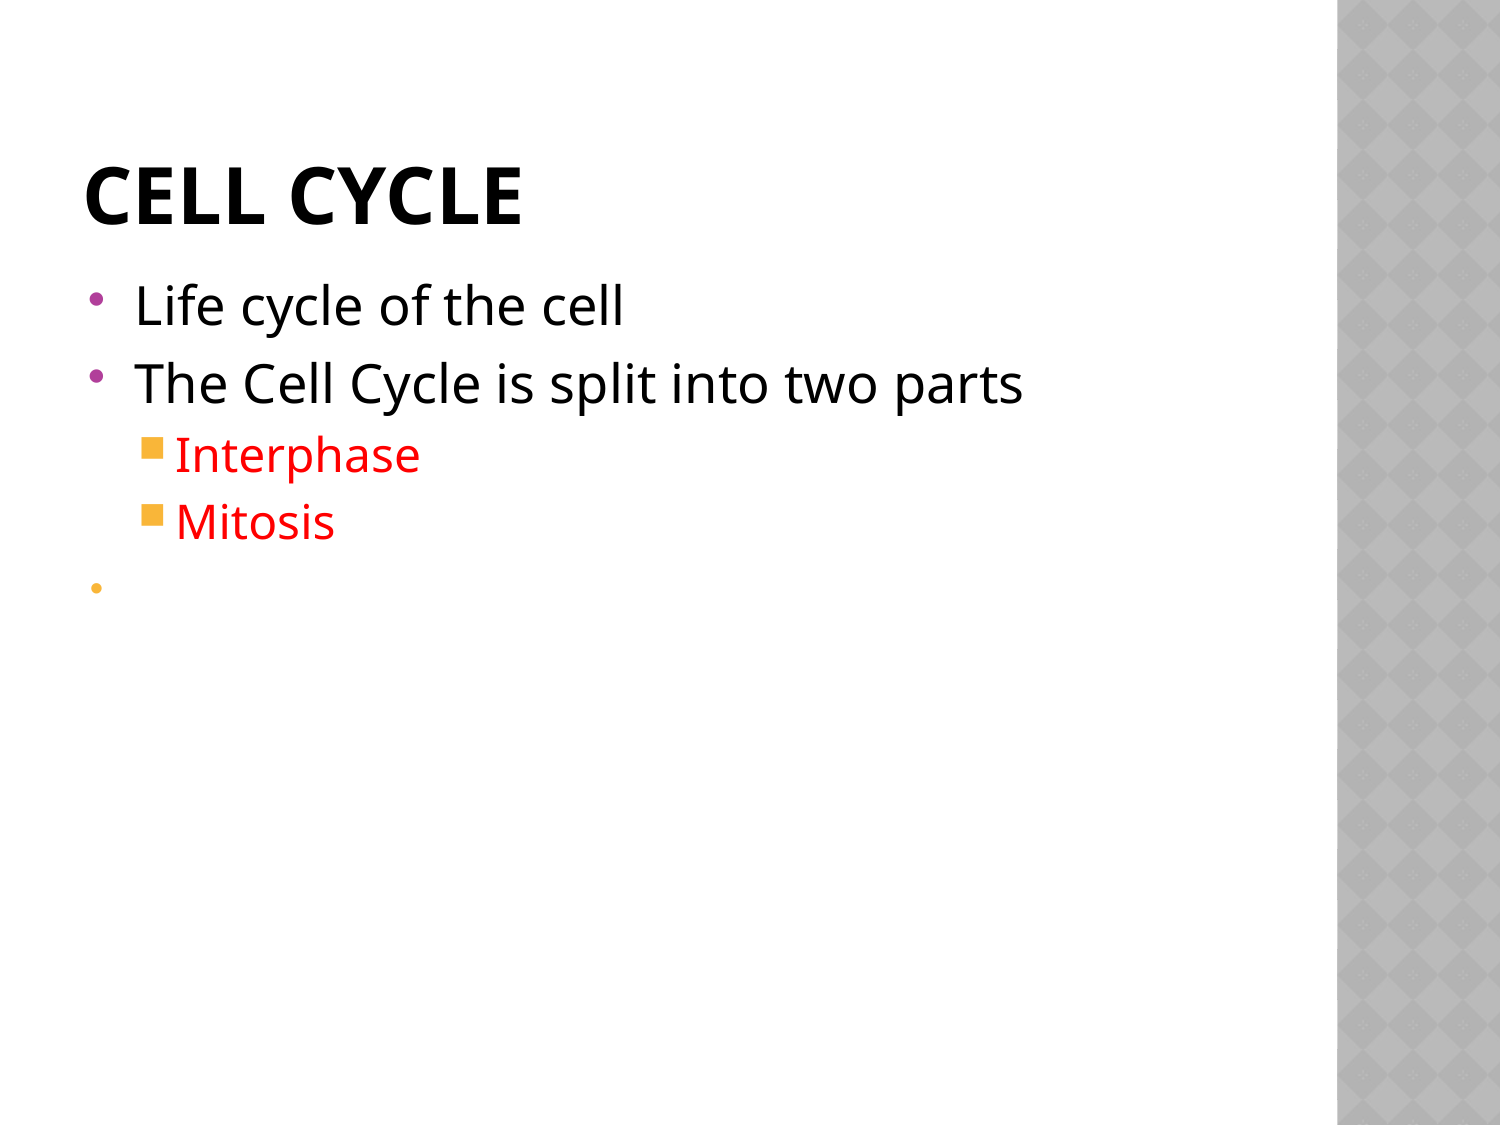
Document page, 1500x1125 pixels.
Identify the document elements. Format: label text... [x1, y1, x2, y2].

list Life cycle of the cell The Cell Cycle is split into two parts Interphase Mitosis [75, 264, 1263, 1059]
title Cell Cycle [75, 52, 1263, 240]
